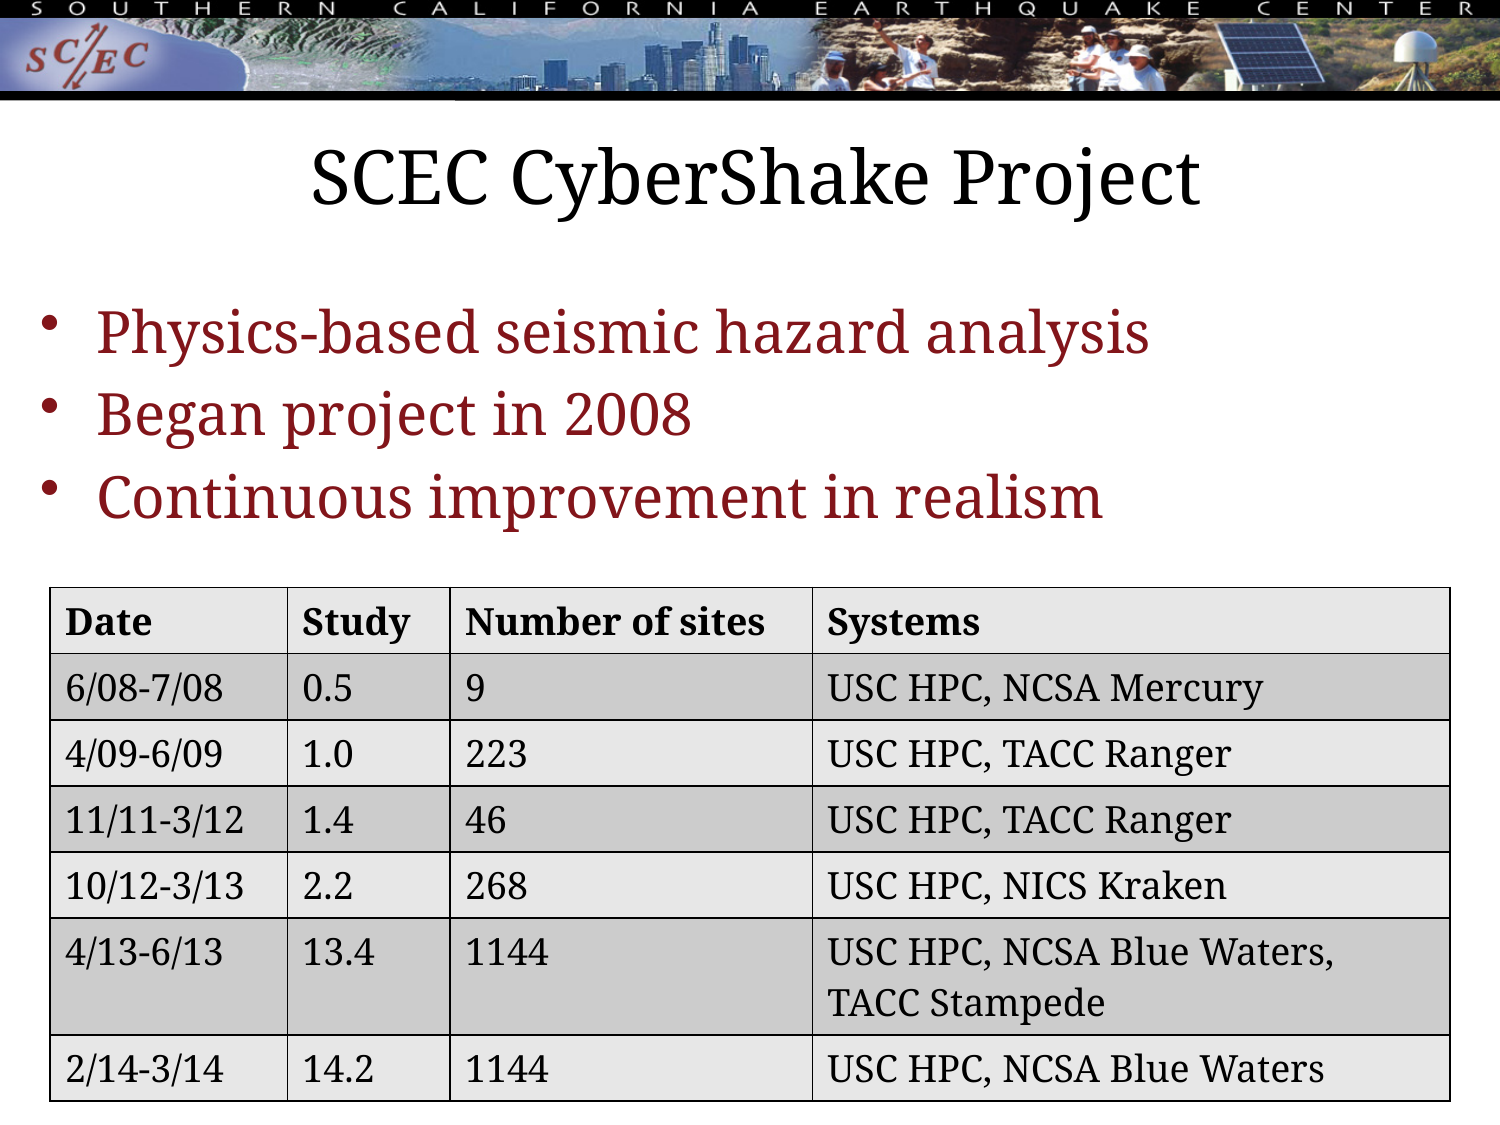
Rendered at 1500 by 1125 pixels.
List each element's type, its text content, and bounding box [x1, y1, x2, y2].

table_cell 1.4 [288, 787, 449, 851]
table_cell 268 [451, 853, 812, 917]
table_header Systems [813, 588, 1449, 653]
table_header Date [51, 588, 287, 653]
table_cell 6/08-7/08 [51, 654, 287, 719]
table_cell 4/09-6/09 [51, 721, 287, 785]
table_cell USC HPC, NCSA Blue Waters, TACC Stampede [813, 919, 1449, 1034]
table_cell 13.4 [288, 919, 449, 1034]
table_cell 1144 [451, 1036, 812, 1100]
table_cell USC HPC, TACC Ranger [813, 787, 1449, 851]
table_cell 14.2 [288, 1036, 449, 1100]
table_cell 0.5 [288, 654, 449, 719]
list Physics-based seismic hazard analysis Began project in 2008 Continuous improvement in realism [24, 287, 1491, 500]
table_cell 9 [451, 654, 812, 719]
picture [0, 0, 1500, 91]
table_cell USC HPC, TACC Ranger [813, 721, 1449, 785]
table_cell 46 [451, 787, 812, 851]
table_cell 223 [451, 721, 812, 785]
table_header Number of sites [451, 588, 812, 653]
table_header Study [288, 588, 449, 653]
table_cell USC HPC, NICS Kraken [813, 853, 1449, 917]
table_cell USC HPC, NCSA Blue Waters [813, 1036, 1449, 1100]
table_cell 2.2 [288, 853, 449, 917]
table_cell USC HPC, NCSA Mercury [813, 654, 1449, 719]
table_cell 11/11-3/12 [51, 787, 287, 851]
title SCEC CyberShake Project [24, 99, 1488, 250]
table_cell 1144 [451, 919, 812, 1034]
table_cell 1.0 [288, 721, 449, 785]
table_cell 4/13-6/13 [51, 919, 287, 1034]
table_cell 10/12-3/13 [51, 853, 287, 917]
table_cell 2/14-3/14 [51, 1036, 287, 1100]
